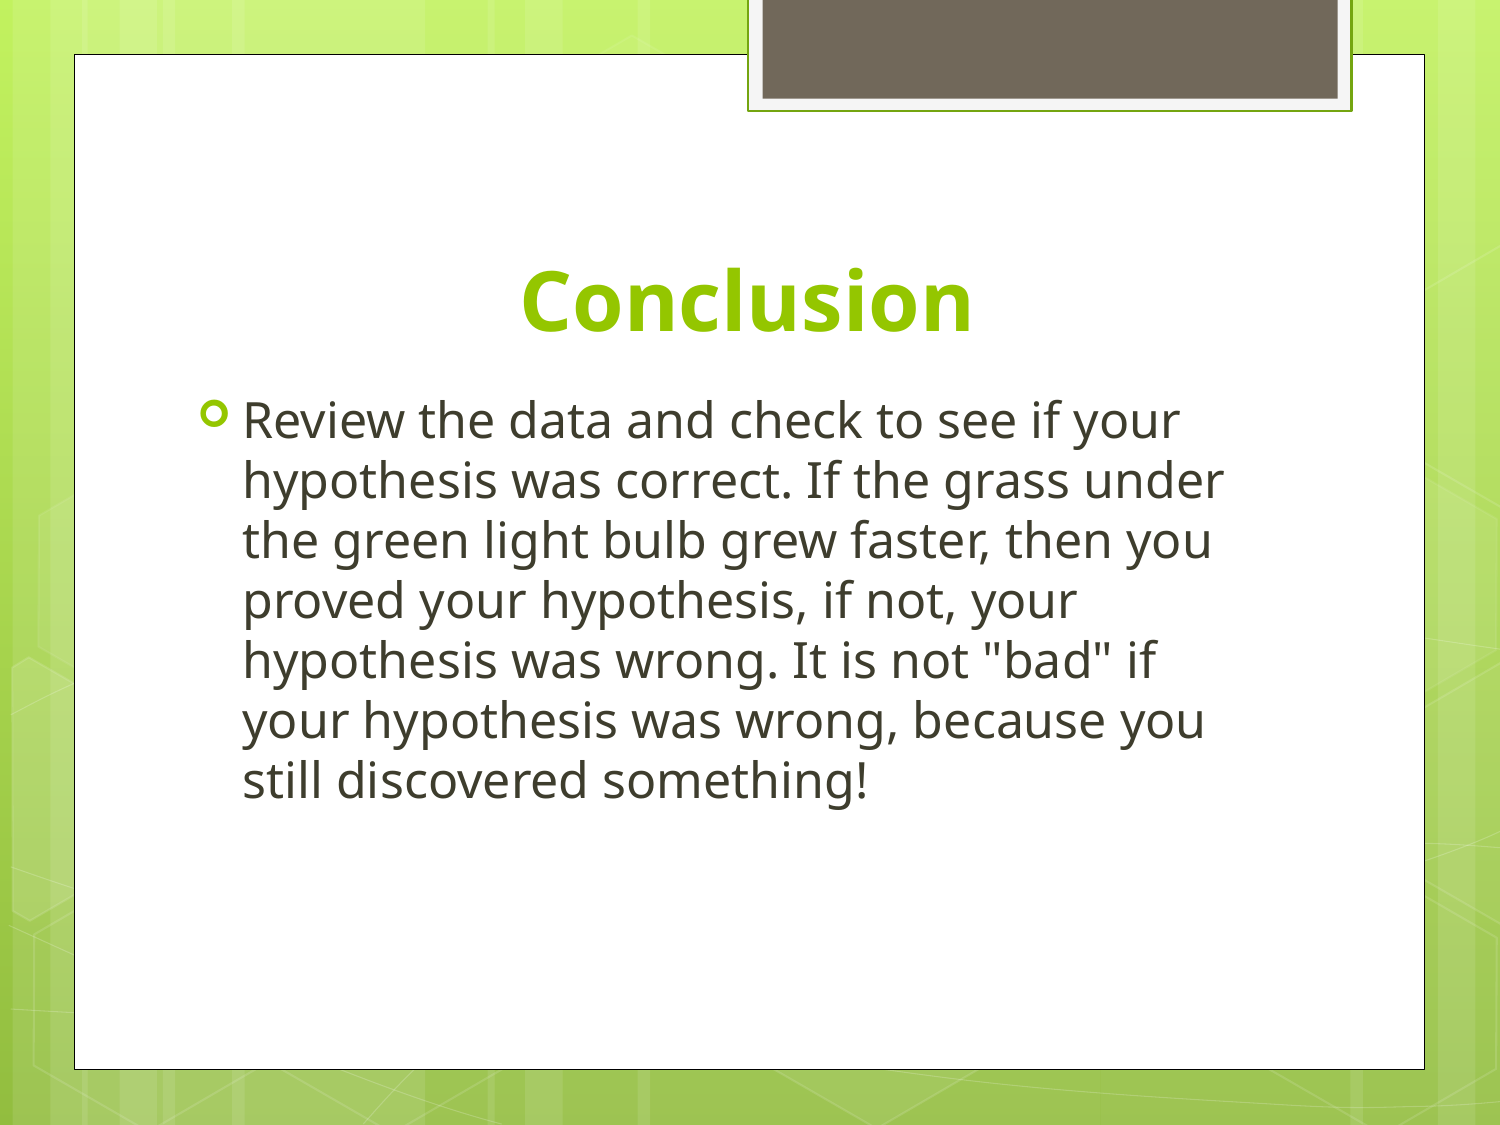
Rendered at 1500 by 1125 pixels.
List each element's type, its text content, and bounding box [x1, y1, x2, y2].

list Review the data and check to see if your hypothesis was correct. If the grass under the green light bulb grew faster, then you proved your hypothesis, if not, your hypothesis was wrong. It is not "bad" if your hypothesis was wrong, because you still discovered something! [171, 381, 1283, 957]
title Conclusion [171, 168, 1324, 357]
